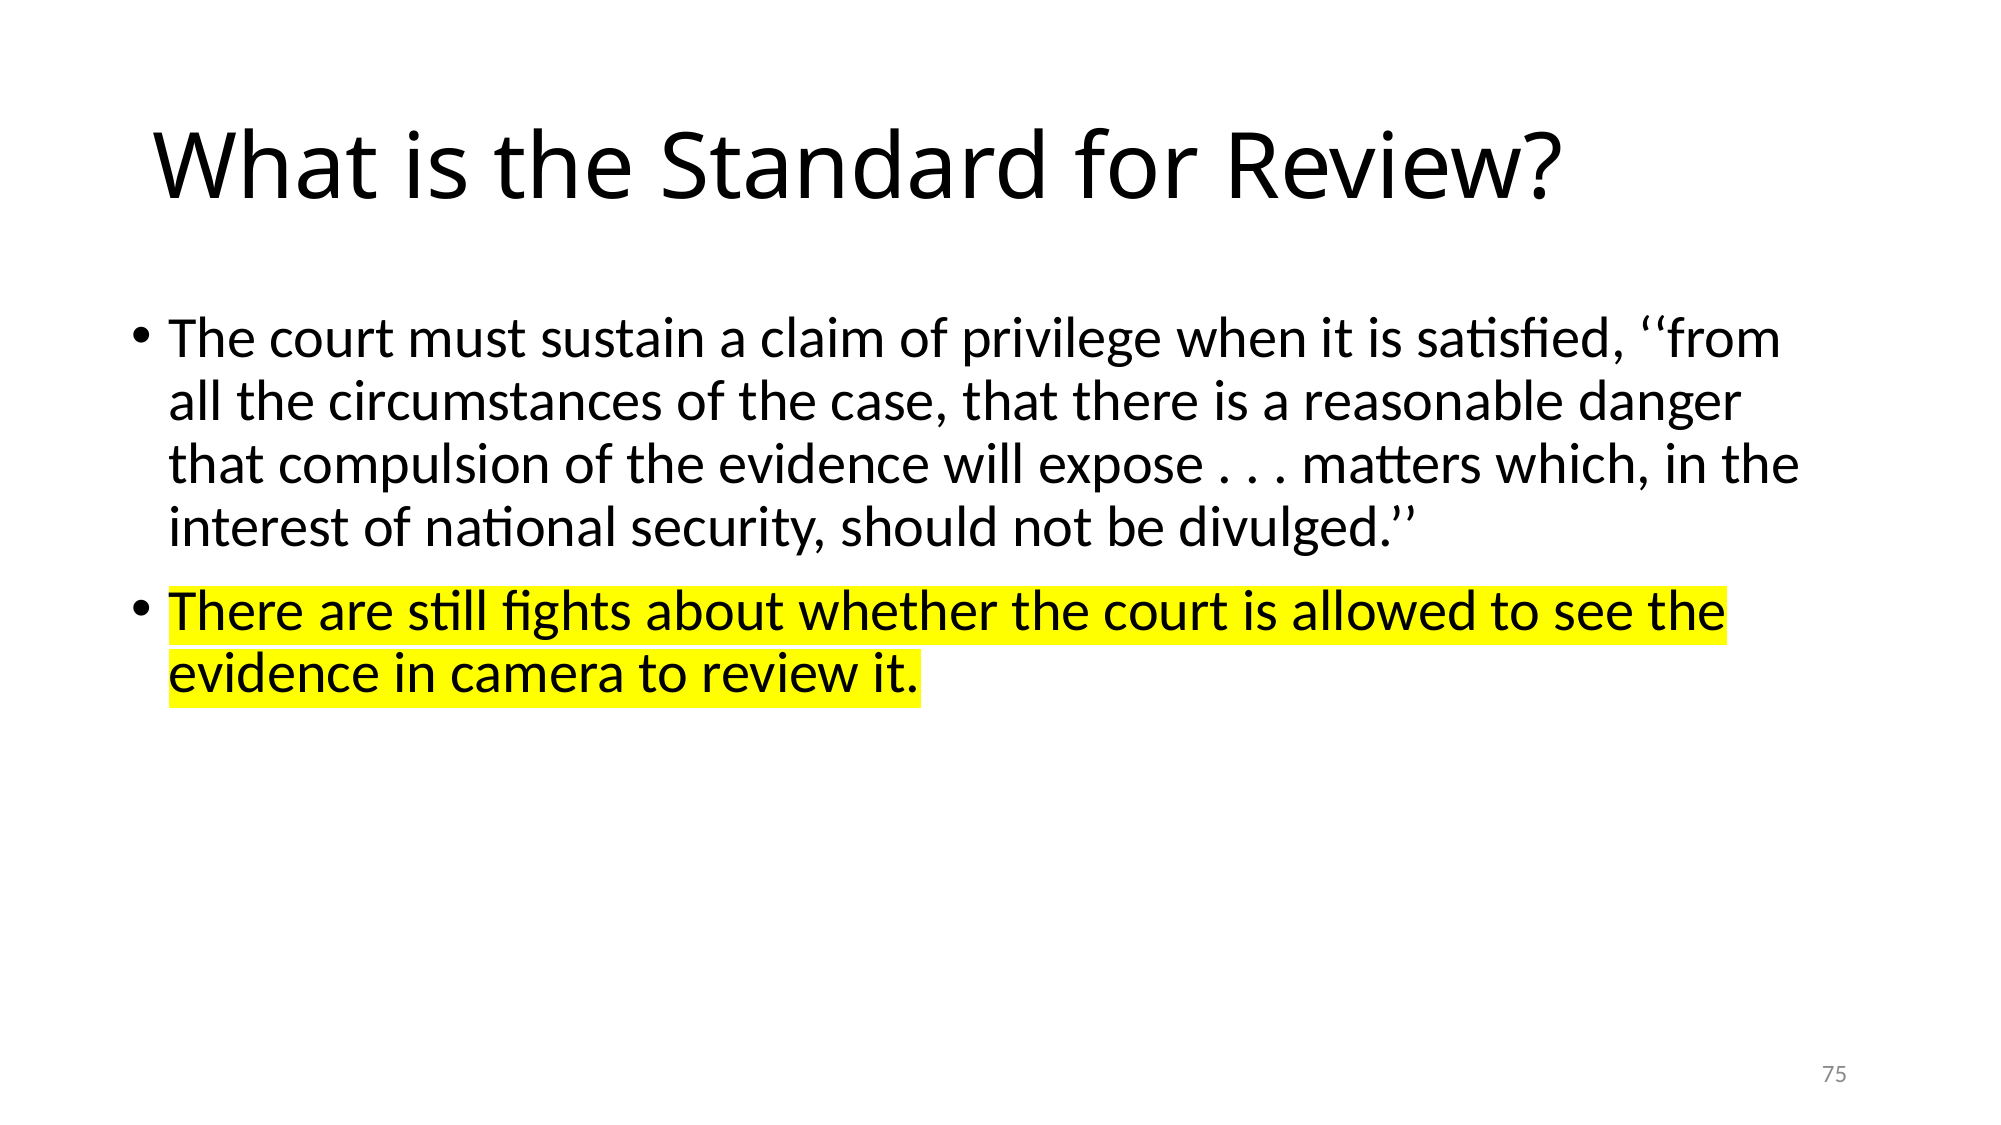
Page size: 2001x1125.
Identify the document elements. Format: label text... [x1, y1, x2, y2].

slide_number 75 [1412, 1042, 1863, 1103]
title What is the Standard for Review? [137, 59, 1863, 278]
list The court must sustain a claim of privilege when it is satisfied, ‘‘from all the circumstances of the case, that there is a reasonable danger that compulsion of the evidence will expose . . . matters which, in the interest of national security, should not be divulged.’’ There are still fights about whether the court is allowed to see the evidence in camera to review it. [116, 299, 1863, 1028]
